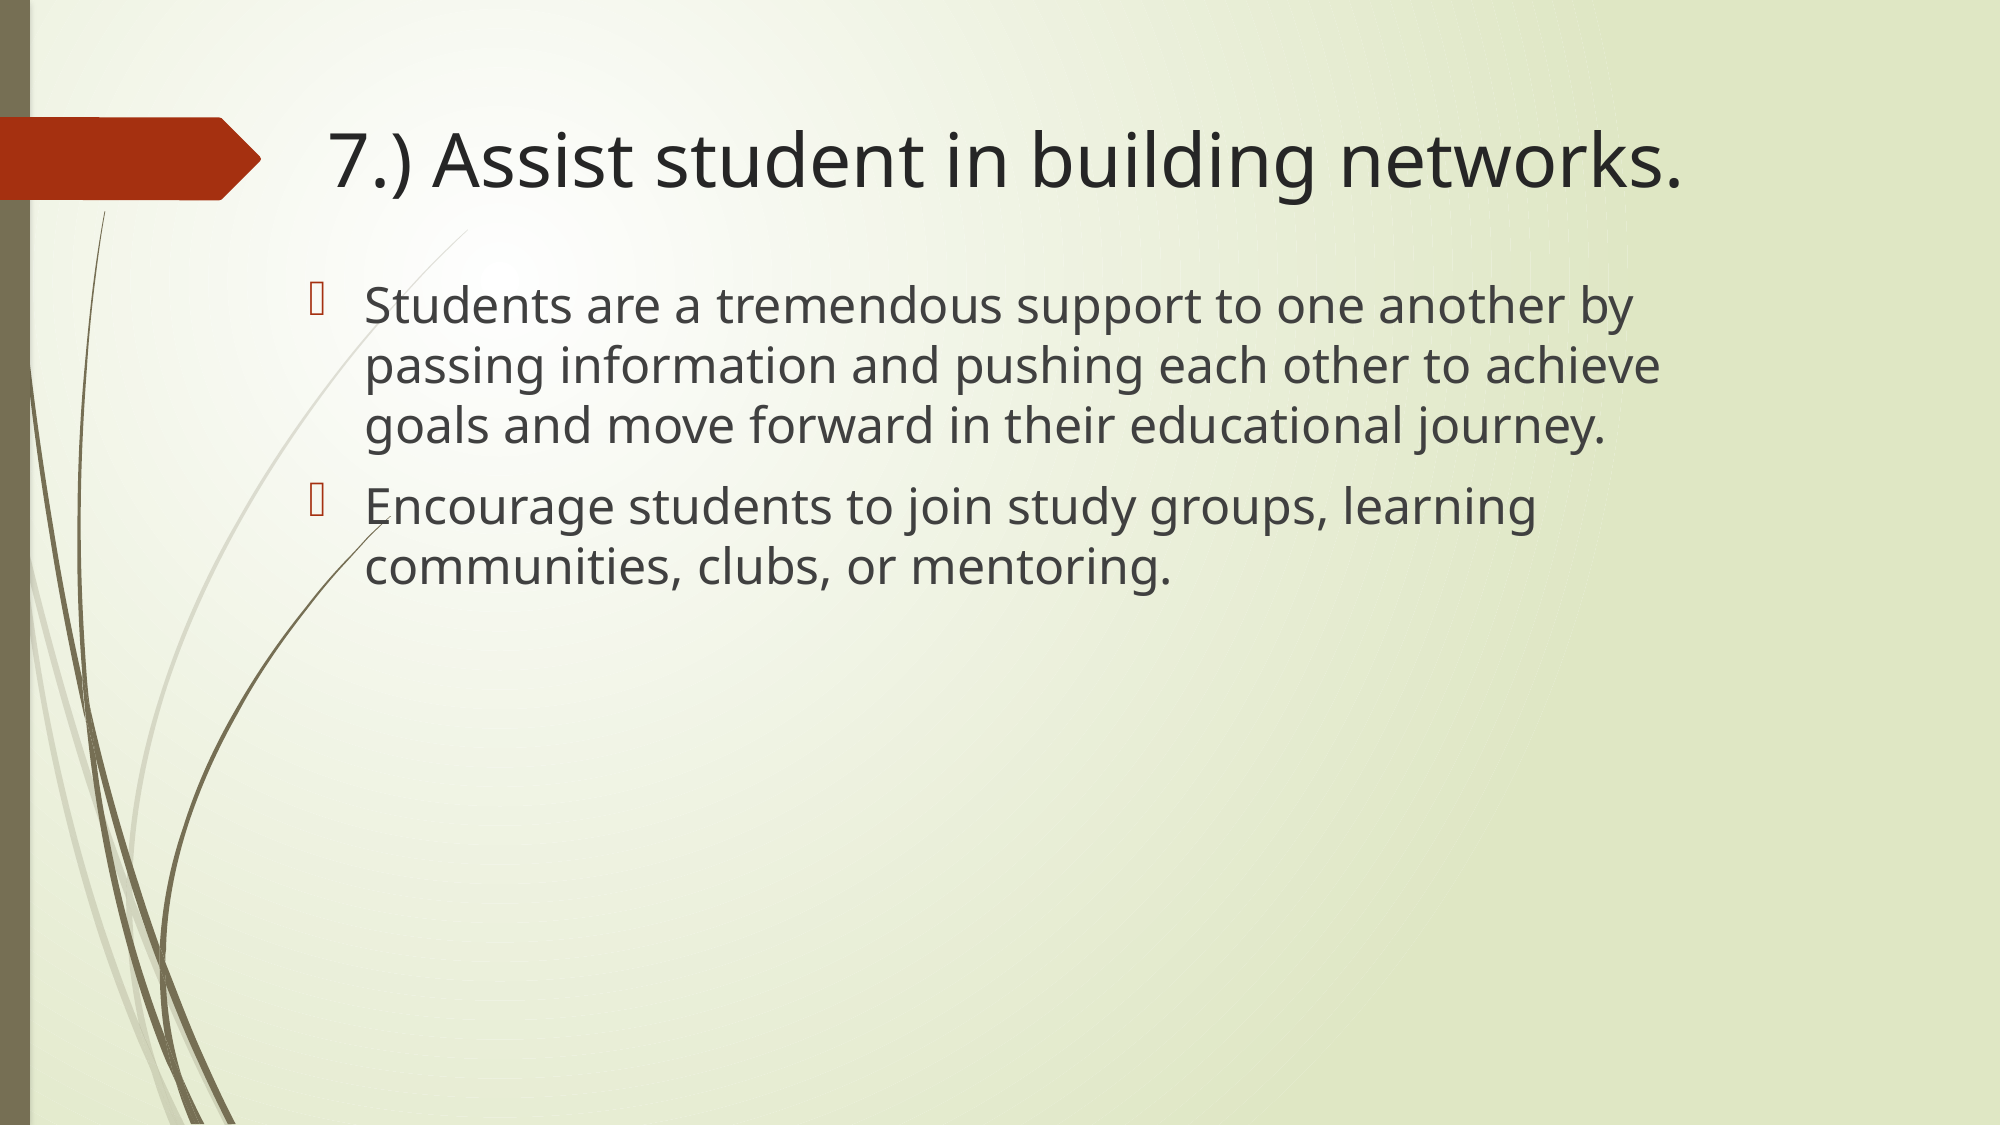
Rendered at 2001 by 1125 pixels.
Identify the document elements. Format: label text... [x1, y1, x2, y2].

list Students are a tremendous support to one another by passing information and pushing each other to achieve goals and move forward in their educational journey. Encourage students to join study groups, learning communities, clubs, or mentoring. [293, 265, 1757, 886]
title 7.) Assist student in building networks. [312, 105, 1775, 316]
